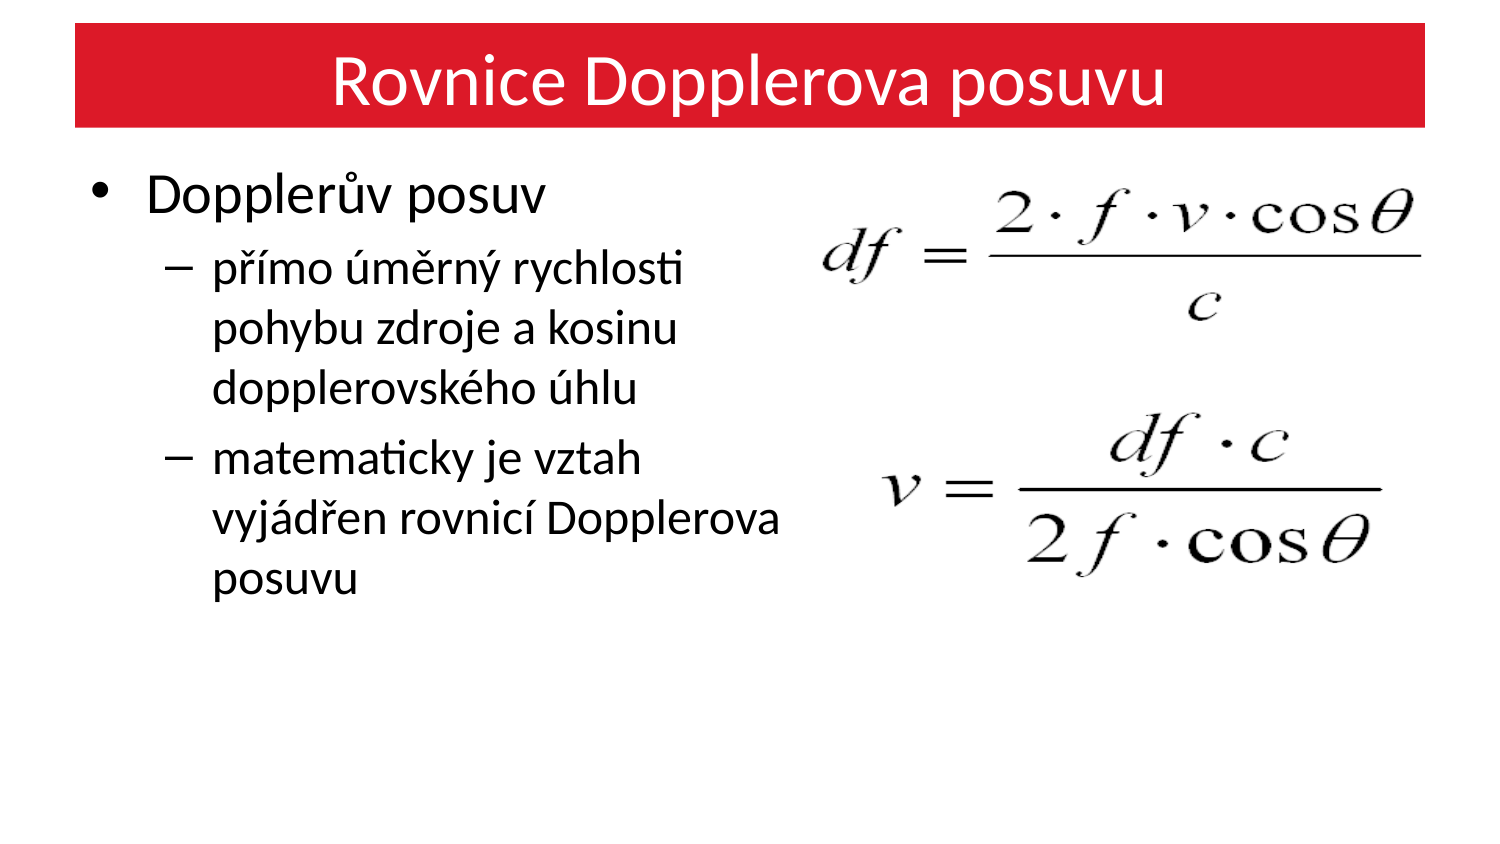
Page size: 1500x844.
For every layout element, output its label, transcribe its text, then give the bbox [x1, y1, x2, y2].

list Dopplerův posuv přímo úměrný rychlosti pohybu zdroje a kosinu dopplerovského úhlu matematicky je vztah vyjádřen rovnicí Dopplerova posuvu [75, 147, 798, 754]
title Rovnice Dopplerova posuvu [75, 23, 1425, 128]
picture [867, 394, 1400, 589]
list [808, 173, 1435, 334]
